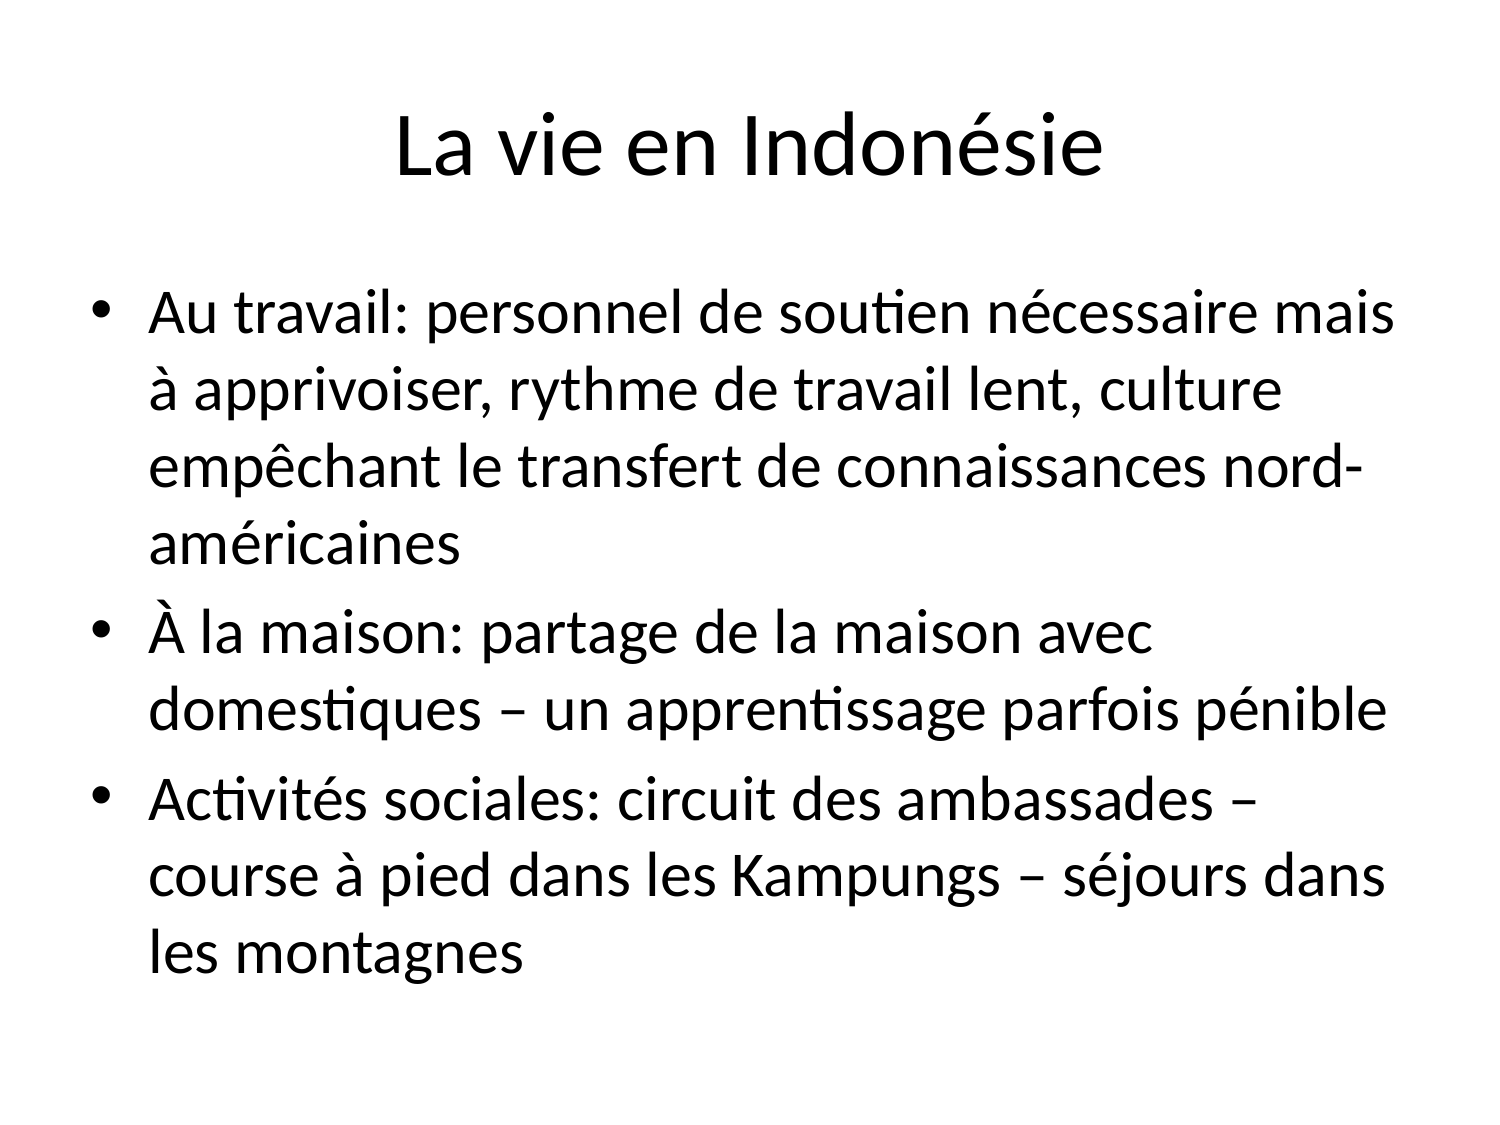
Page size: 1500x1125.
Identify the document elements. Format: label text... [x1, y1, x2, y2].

title La vie en Indonésie [75, 45, 1425, 233]
list Au travail: personnel de soutien nécessaire mais à apprivoiser, rythme de travail lent, culture empêchant le transfert de connaissances nord-américaines À la maison: partage de la maison avec domestiques – un apprentissage parfois pénible Activités sociales: circuit des ambassades – course à pied dans les Kampungs – séjours dans les montagnes [75, 262, 1425, 1005]
